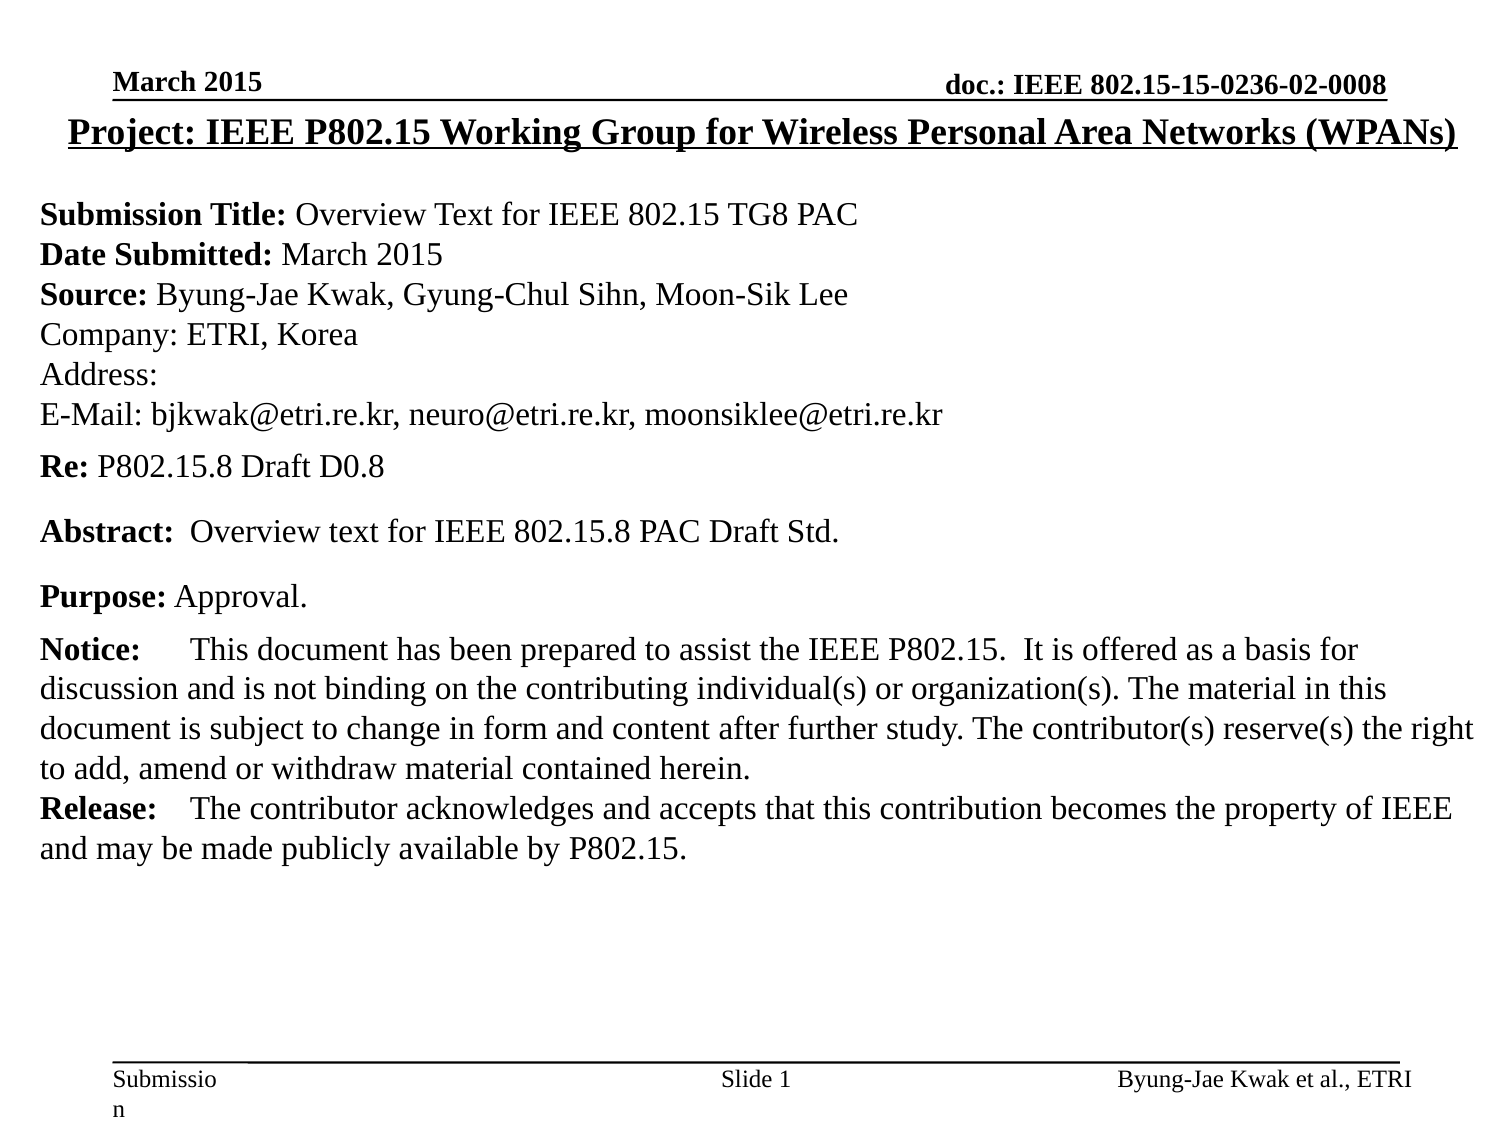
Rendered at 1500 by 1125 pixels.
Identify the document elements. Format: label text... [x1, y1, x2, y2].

text_box Project: IEEE P802.15 Working Group for Wireless Personal Area Networks (WPANs) Submission Title: Overview Text for IEEE 802.15 TG8 PAC Date Submitted: March 2015 Source: Byung-Jae Kwak, Gyung-Chul Sihn, Moon-Sik Lee Company: ETRI, Korea Address: E-Mail: bjkwak@etri.re.kr, neuro@etri.re.kr, moonsiklee@etri.re.kr Re: P802.15.8 Draft D0.8 Abstract: Overview text for IEEE 802.15.8 PAC Draft Std. Purpose: Approval. Notice: This document has been prepared to assist the IEEE P802.15. It is offered as a basis for discussion and is not binding on the contributing individual(s) or organization(s). The material in this document is subject to change in form and content after further study. The contributor(s) reserve(s) the right to add, amend or withdraw material contained herein. Release: The contributor acknowledges and accepts that this contribution becomes the property of IEEE and may be made publicly available by P802.15. [24, 99, 1500, 874]
slide_number Slide 1 [712, 1062, 800, 1093]
footer Byung-Jae Kwak et al., ETRI [900, 1062, 1413, 1093]
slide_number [112, 62, 375, 98]
